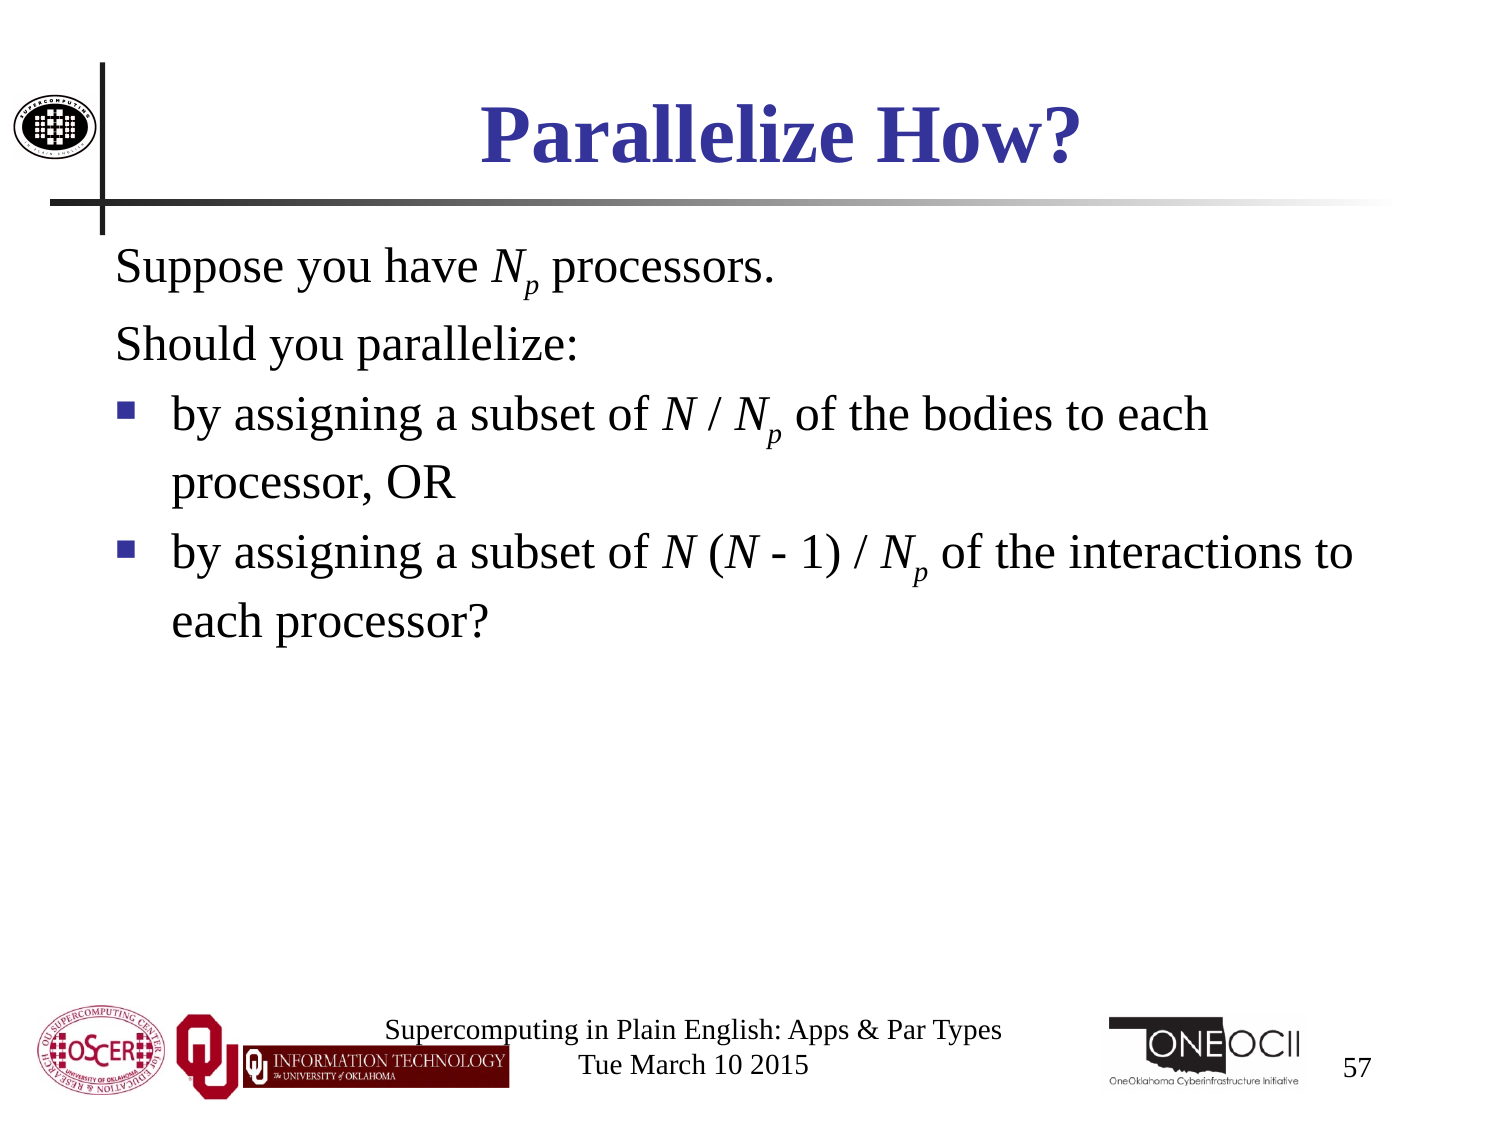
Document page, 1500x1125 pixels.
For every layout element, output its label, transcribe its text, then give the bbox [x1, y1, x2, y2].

footer Supercomputing in Plain English: Apps & Par Types Tue March 10 2015 [237, 1012, 1151, 1088]
picture [1100, 1013, 1306, 1093]
title Parallelize How? [124, 74, 1442, 187]
slide_number 57 [1174, 1015, 1388, 1091]
picture [12, 94, 98, 161]
picture [174, 1012, 513, 1102]
picture [37, 1005, 165, 1095]
list Suppose you have Np processors. Should you parallelize: by assigning a subset of N / Np of the bodies to each processor, OR by assigning a subset of N (N - 1) / Np of the interactions to each processor? [99, 224, 1401, 988]
